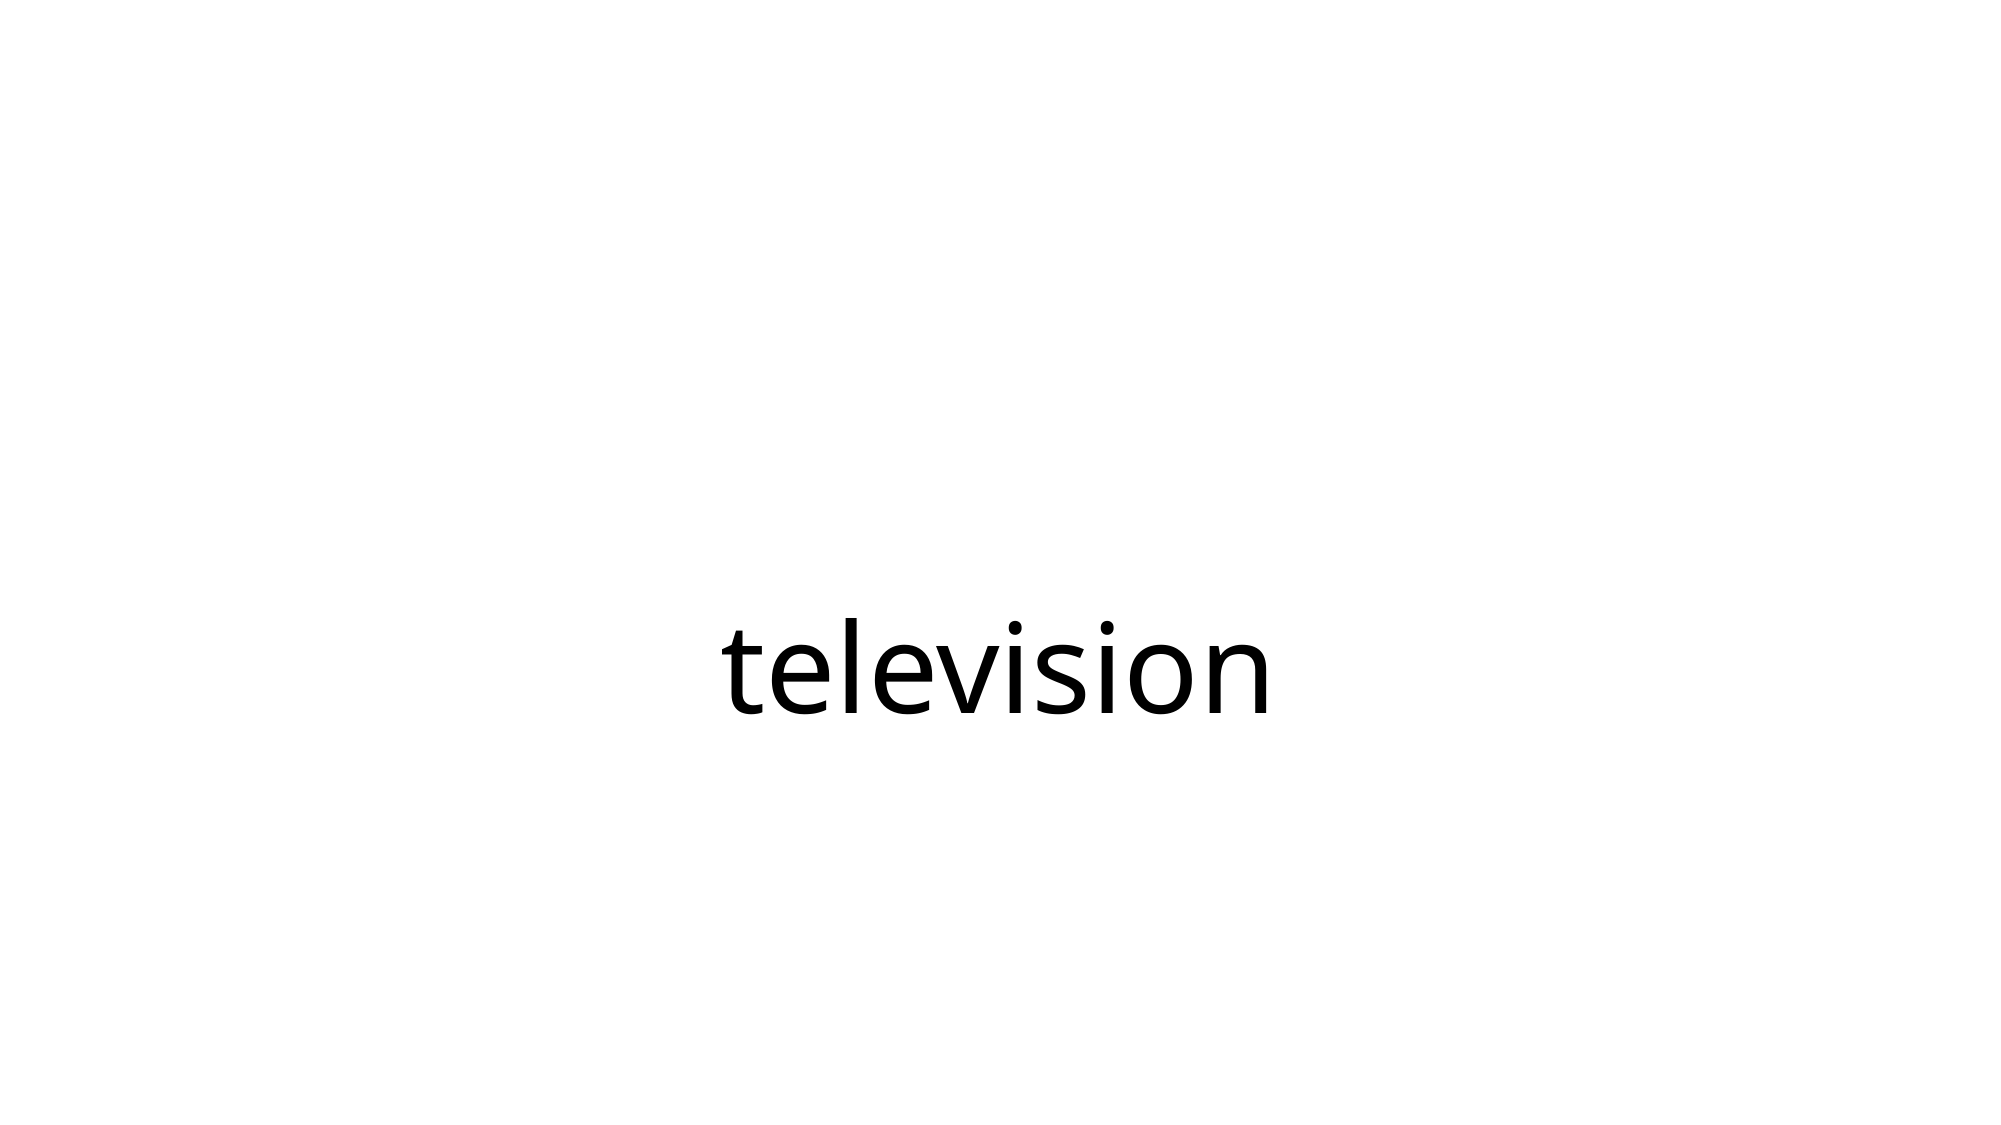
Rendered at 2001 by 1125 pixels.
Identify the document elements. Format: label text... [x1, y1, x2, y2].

title television [136, 505, 1862, 749]
